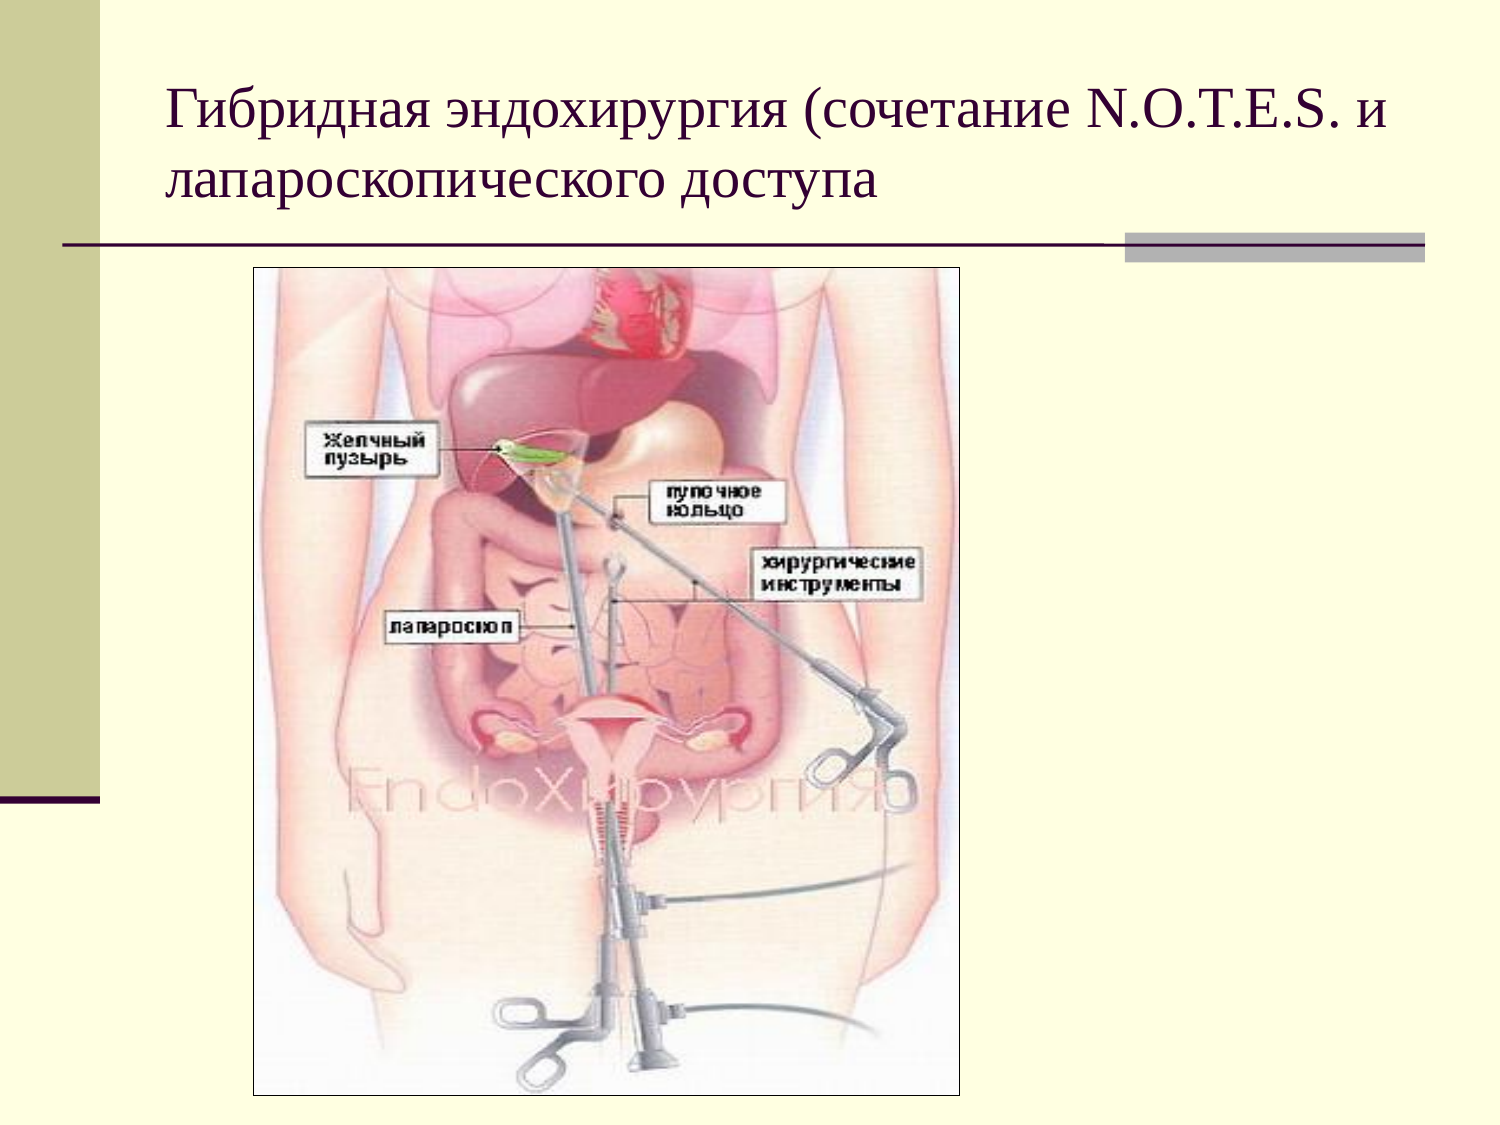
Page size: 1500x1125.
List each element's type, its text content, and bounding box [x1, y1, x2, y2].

title Гибридная эндохирургия (сочетание N.O.T.E.S. и лапароскопического доступа [150, 45, 1425, 234]
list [253, 266, 960, 1096]
